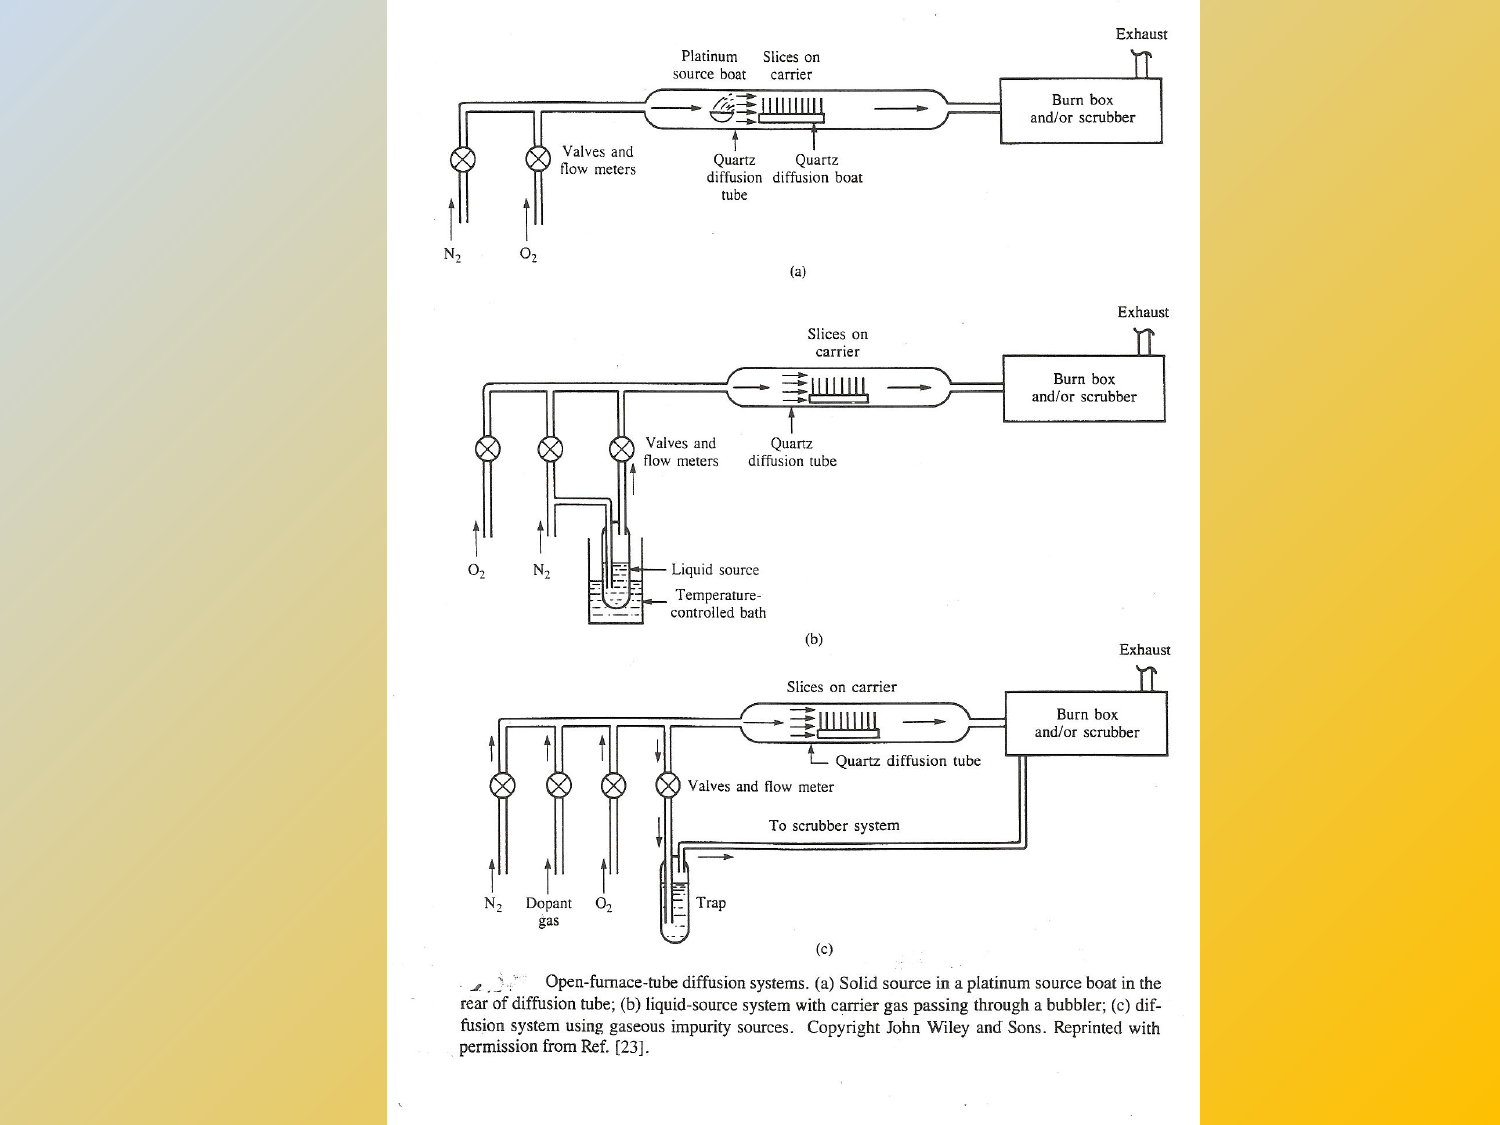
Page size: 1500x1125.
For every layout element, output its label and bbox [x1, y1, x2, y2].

list [387, 0, 1201, 1125]
